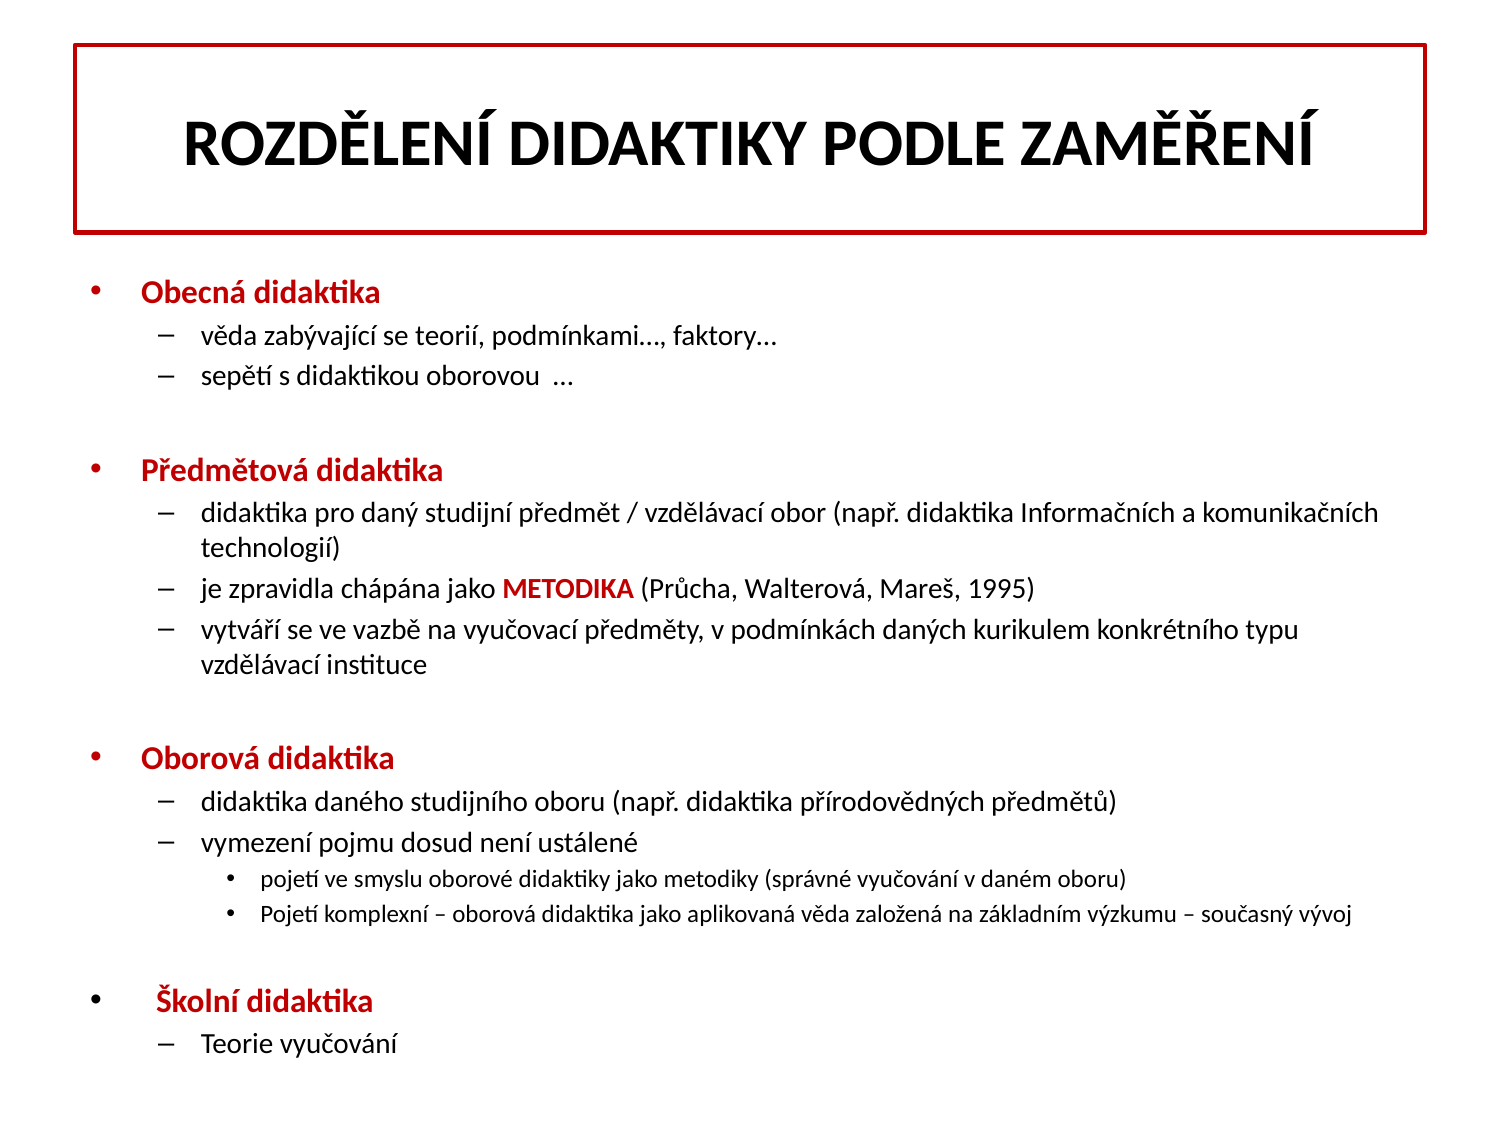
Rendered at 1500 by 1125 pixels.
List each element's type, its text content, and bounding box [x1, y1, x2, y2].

title Rozdělení didaktiky podle zaměření [75, 45, 1425, 233]
list Obecná didaktika věda zabývající se teorií, podmínkami…, faktory… sepětí s didaktikou oborovou … Předmětová didaktika didaktika pro daný studijní předmět / vzdělávací obor (např. didaktika Informačních a komunikačních technologií) je zpravidla chápána jako METODIKA (Průcha, Walterová, Mareš, 1995) vytváří se ve vazbě na vyučovací předměty, v podmínkách daných kurikulem konkrétního typu vzdělávací instituce Oborová didaktika didaktika daného studijního oboru (např. didaktika přírodovědných předmětů) vymezení pojmu dosud není ustálené pojetí ve smyslu oborové didaktiky jako metodiky (správné vyučování v daném oboru) Pojetí komplexní – oborová didaktika jako aplikovaná věda založená na základním výzkumu – současný vývoj Školní didaktika Teorie vyučování [75, 262, 1425, 1071]
